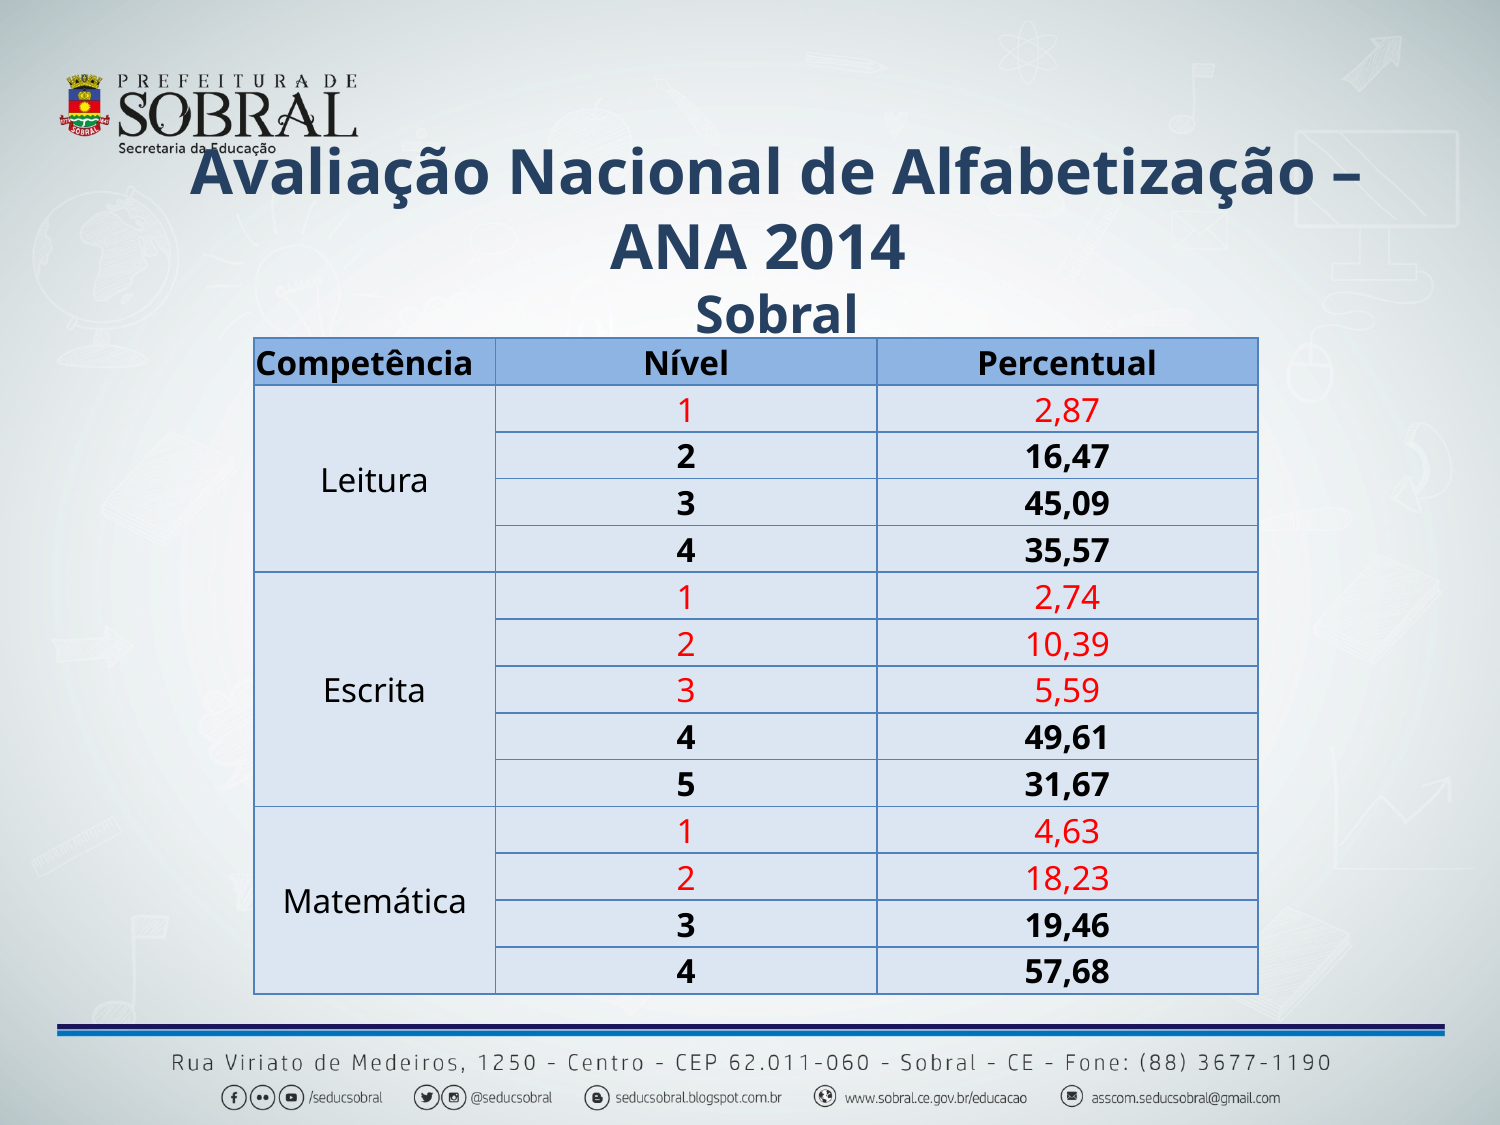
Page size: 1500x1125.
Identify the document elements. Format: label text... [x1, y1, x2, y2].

table_cell Escrita [255, 573, 495, 806]
table_cell 31,67 [878, 760, 1257, 806]
table_cell 1 [496, 807, 876, 852]
table_header Percentual [878, 352, 1257, 384]
table_cell 1 [496, 386, 876, 431]
picture [0, 0, 1500, 1125]
table_cell 5 [496, 760, 876, 806]
text_box Avaliação Nacional de Alfabetização – ANA 2014 Sobral [65, 124, 1453, 352]
table_cell 16,47 [878, 433, 1257, 478]
table_cell 4 [496, 526, 876, 571]
table_cell 2,74 [878, 573, 1257, 618]
table_cell 35,57 [878, 526, 1257, 571]
table_cell 3 [496, 479, 876, 525]
table_cell 2 [496, 433, 876, 478]
table_cell 3 [496, 901, 876, 946]
table_header Nível [496, 352, 876, 384]
table_cell 45,09 [878, 479, 1257, 525]
table_cell 4 [496, 714, 876, 759]
table_cell Leitura [255, 386, 495, 571]
table_cell 5,59 [878, 667, 1257, 712]
table_cell 10,39 [878, 620, 1257, 665]
table_cell 1 [496, 573, 876, 618]
table_cell Matemática [255, 807, 495, 993]
table_cell 49,61 [878, 714, 1257, 759]
table_header Competência [255, 352, 495, 384]
table_cell 2 [496, 620, 876, 665]
table_cell 2 [496, 854, 876, 899]
table_cell 4,63 [878, 807, 1257, 852]
table_cell 4 [496, 948, 876, 993]
table_cell 3 [496, 667, 876, 712]
table_cell 18,23 [878, 854, 1257, 899]
table_cell 57,68 [878, 948, 1257, 993]
table_cell 19,46 [878, 901, 1257, 946]
table_cell 2,87 [878, 386, 1257, 431]
